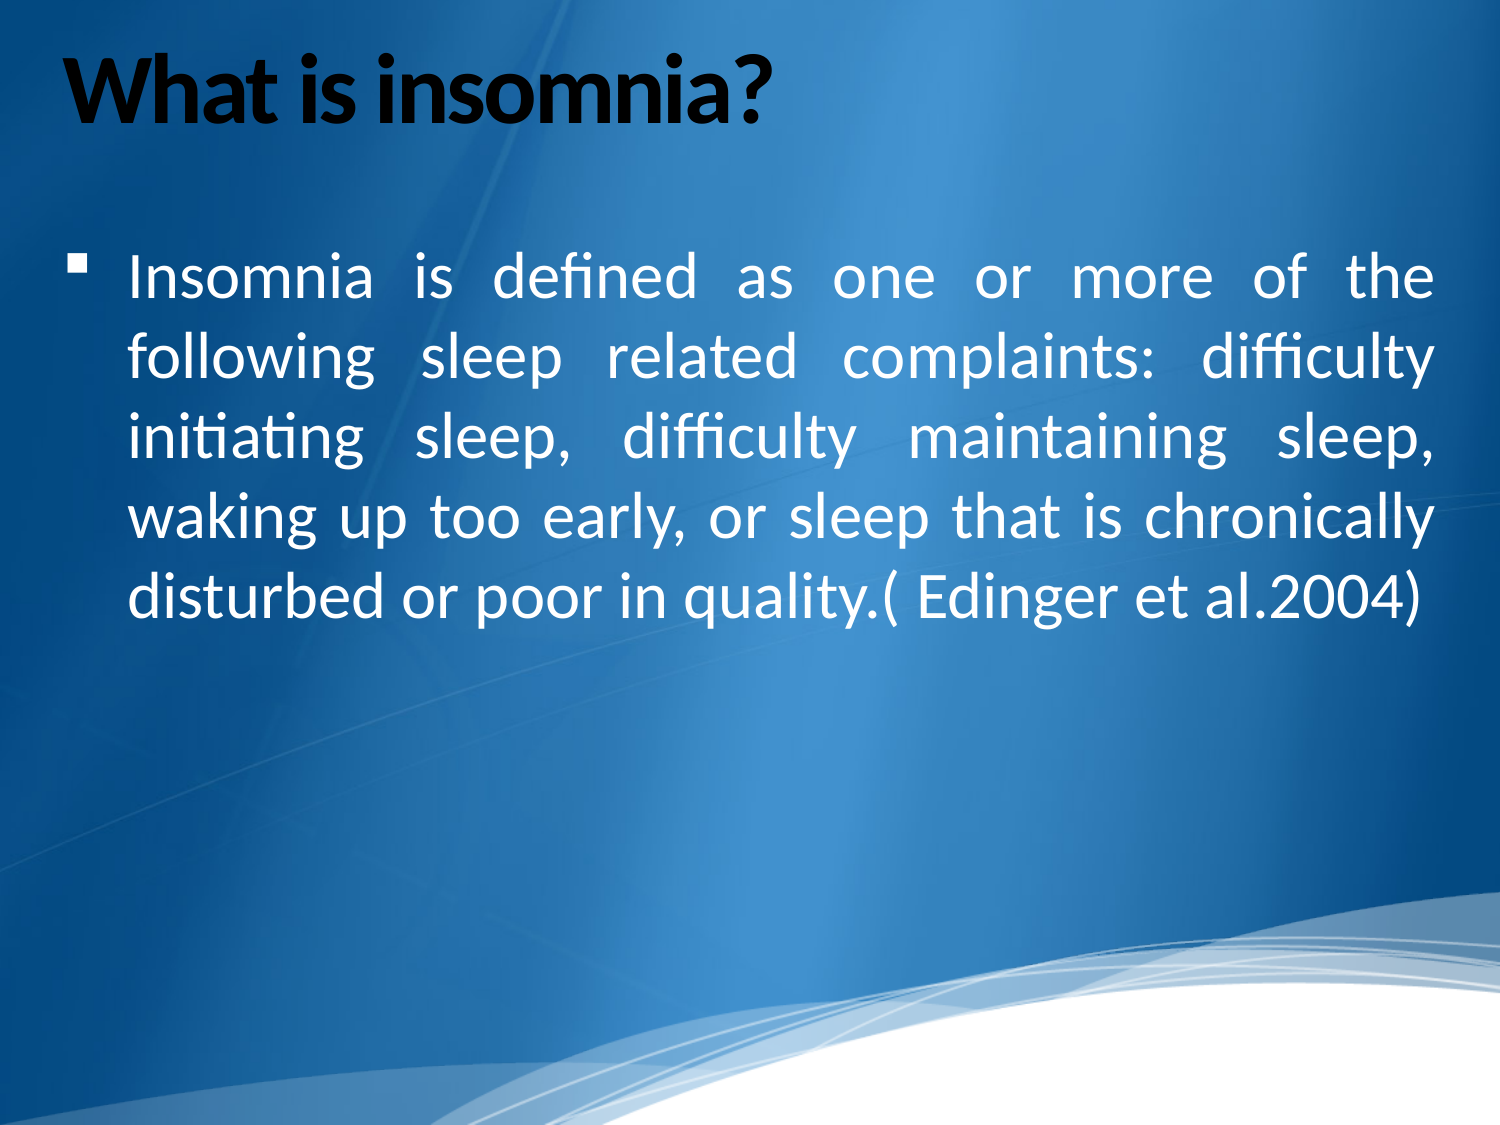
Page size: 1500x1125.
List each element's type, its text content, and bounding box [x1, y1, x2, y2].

title What is insomnia? [62, 37, 1438, 147]
list Insomnia is defined as one or more of the following sleep related complaints: difficulty initiating sleep, difficulty maintaining sleep, waking up too early, or sleep that is chronically disturbed or poor in quality.( Edinger et al.2004) [62, 231, 1438, 636]
picture [0, 0, 1500, 1125]
